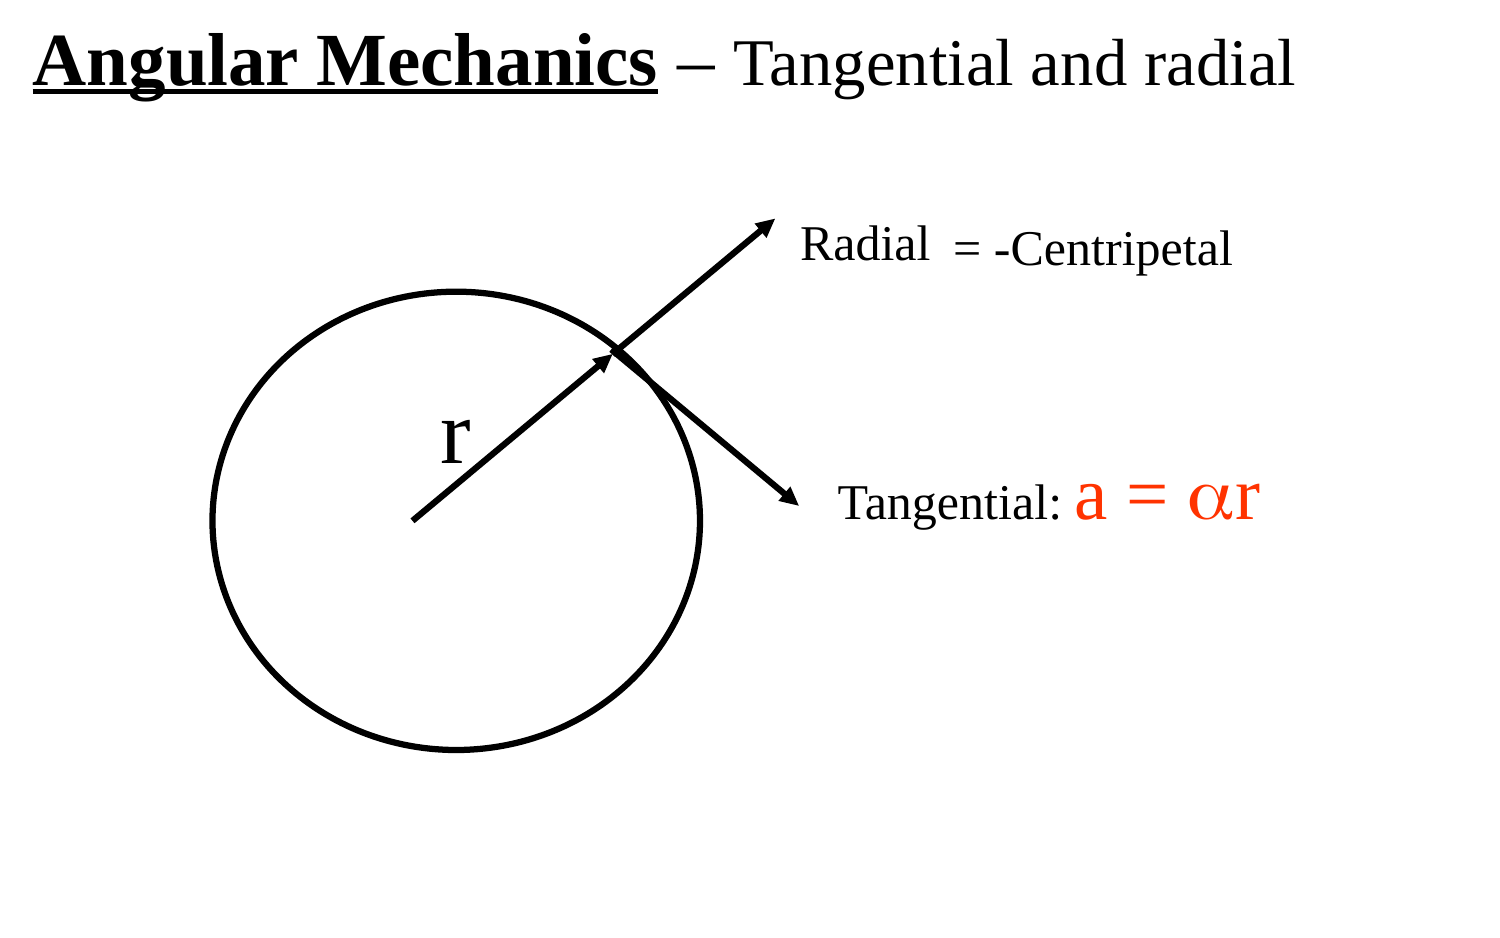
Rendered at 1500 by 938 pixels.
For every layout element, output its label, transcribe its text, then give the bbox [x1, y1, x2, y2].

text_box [612, 203, 947, 347]
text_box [611, 349, 1287, 545]
text_box = -Centripetal [951, 208, 1249, 283]
text_box Angular Mechanics – Tangential and radial [18, 2, 1313, 108]
text_box [212, 291, 698, 751]
text_box r [425, 364, 486, 490]
text_box [486, 355, 605, 460]
